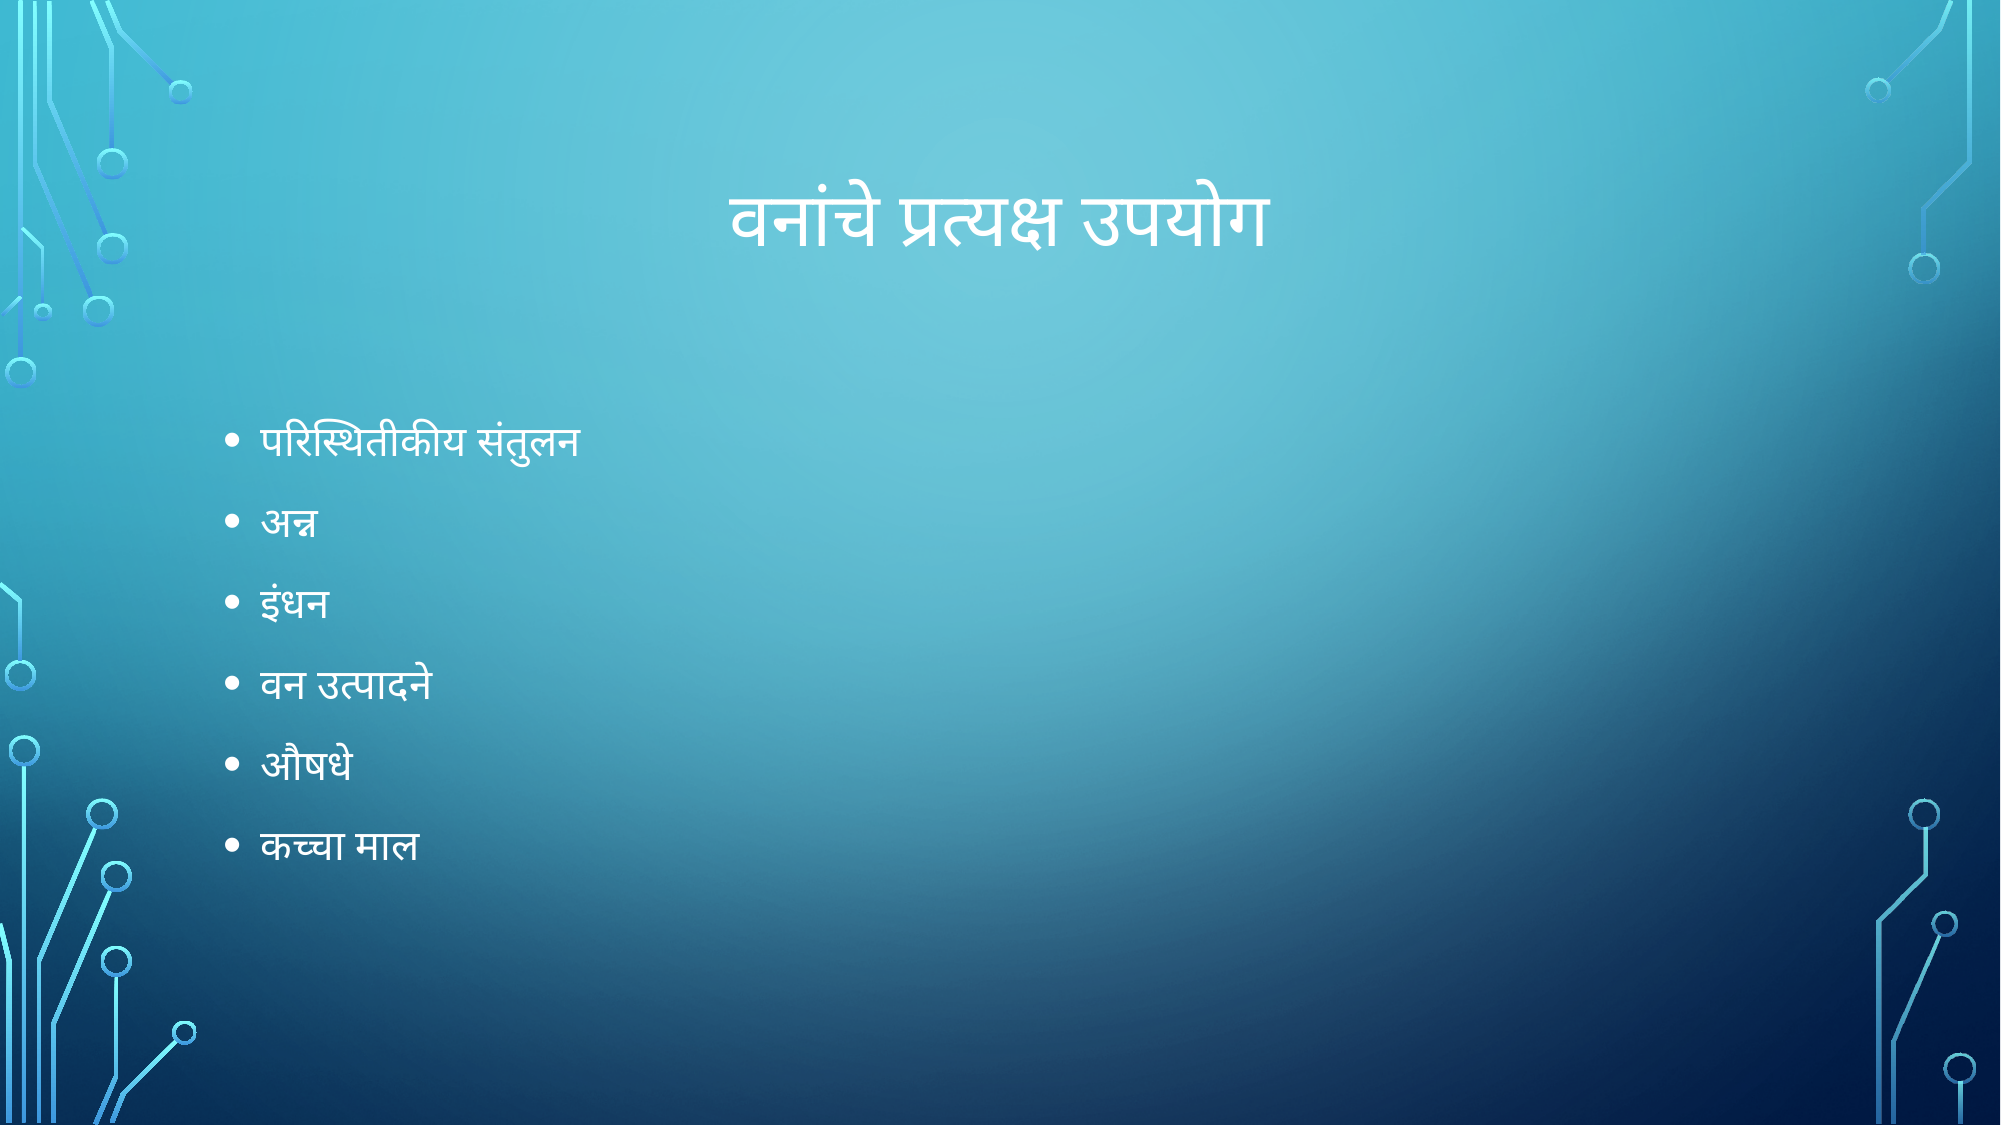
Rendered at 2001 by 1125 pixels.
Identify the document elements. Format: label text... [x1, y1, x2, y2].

list परिस्थितीकीय संतुलन अन्न इंधन वन उत्पादने औषधे कच्चा माल [208, 397, 1834, 979]
title वनांचे प्रत्यक्ष उपयोग [187, 101, 1813, 344]
